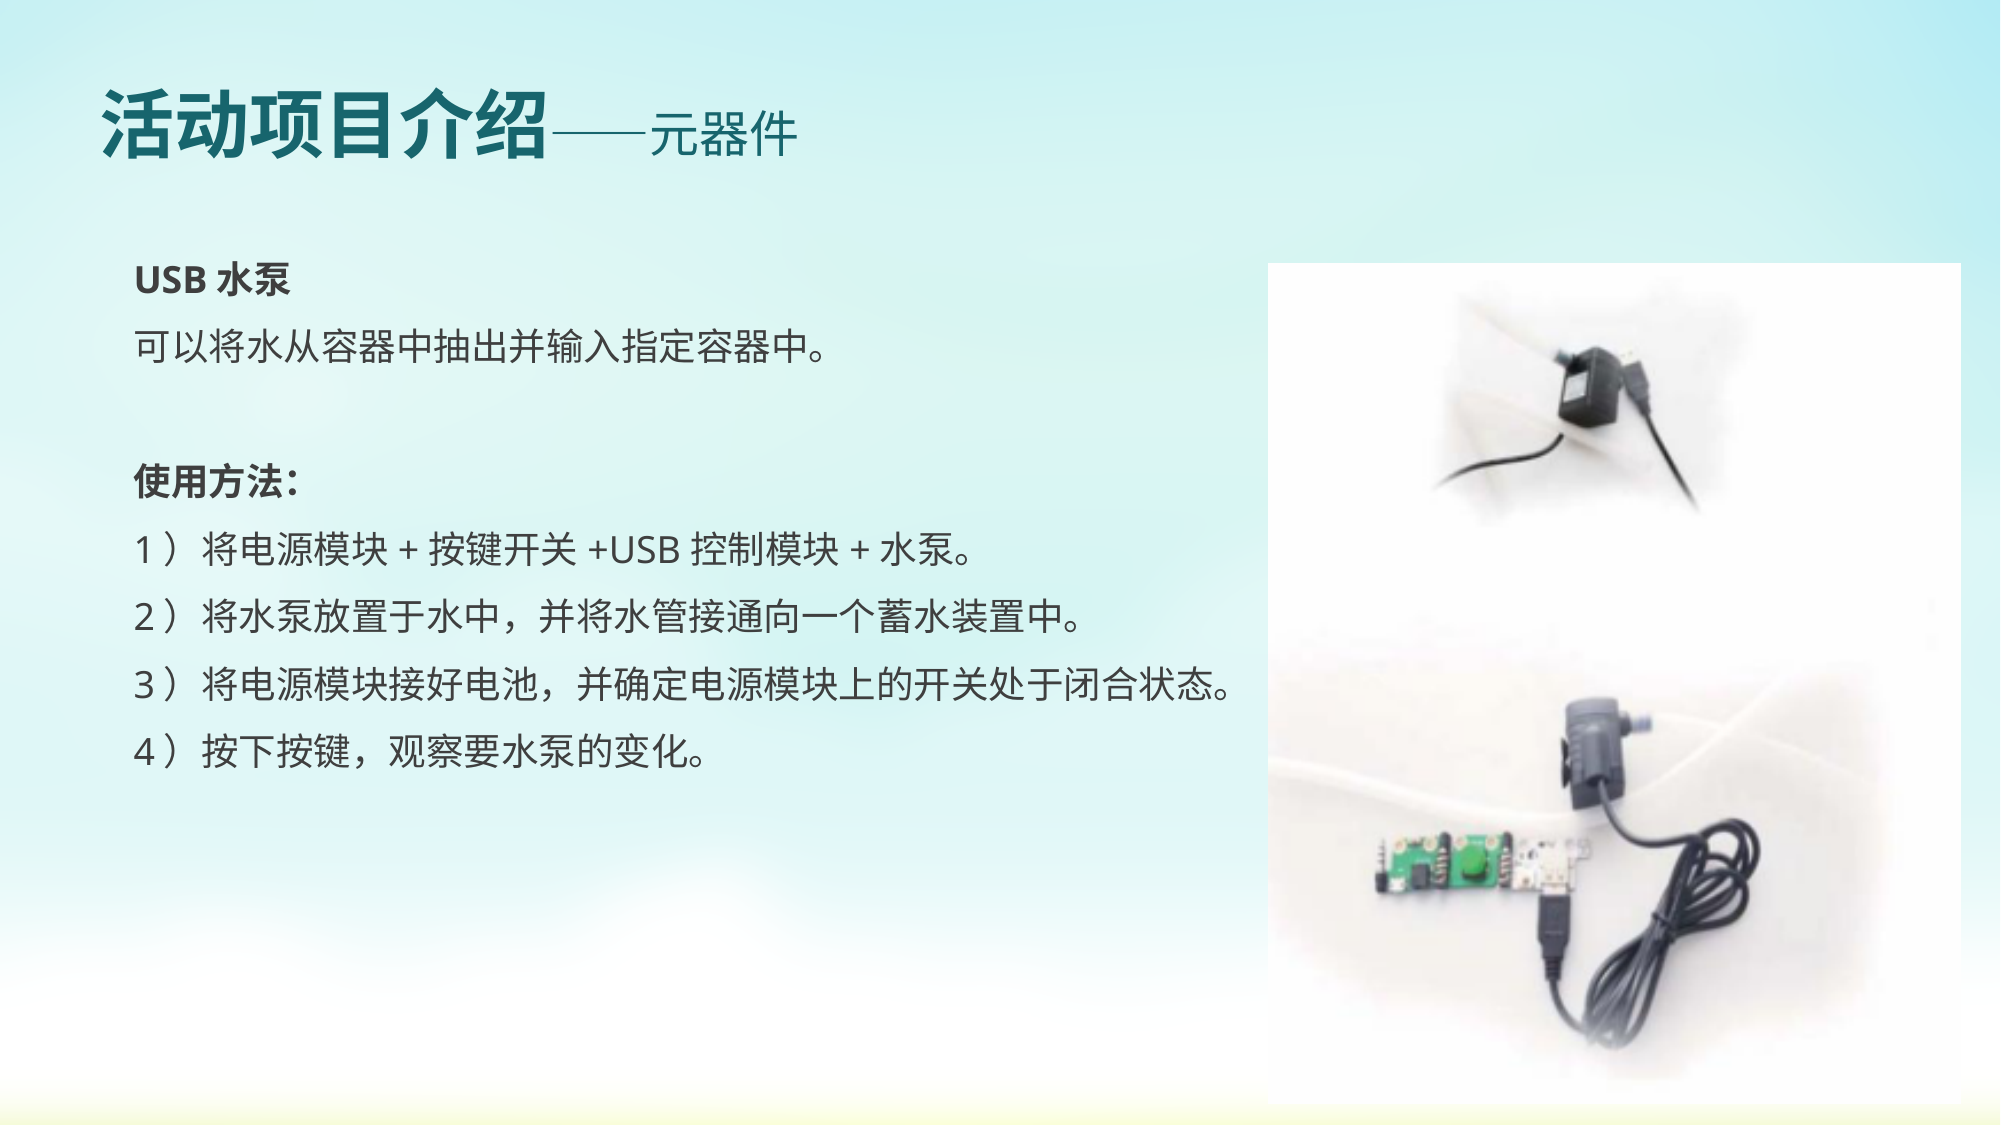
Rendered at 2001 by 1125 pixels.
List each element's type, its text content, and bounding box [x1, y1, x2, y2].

picture [0, 0, 2001, 1125]
text_box USB水泵 可以将水从容器中抽出并输入指定容器中。 使用方法： 1）将电源模块+按键开关+USB控制模块+水泵。 2）将水泵放置于水中，并将水管接通向一个蓄水装置中。 3）将电源模块接好电池，并确定电源模块上的开关处于闭合状态。 4）按下按键，观察要水泵的变化。 [118, 226, 1832, 781]
text_box 活动项目介绍——元器件 [84, 61, 1292, 176]
